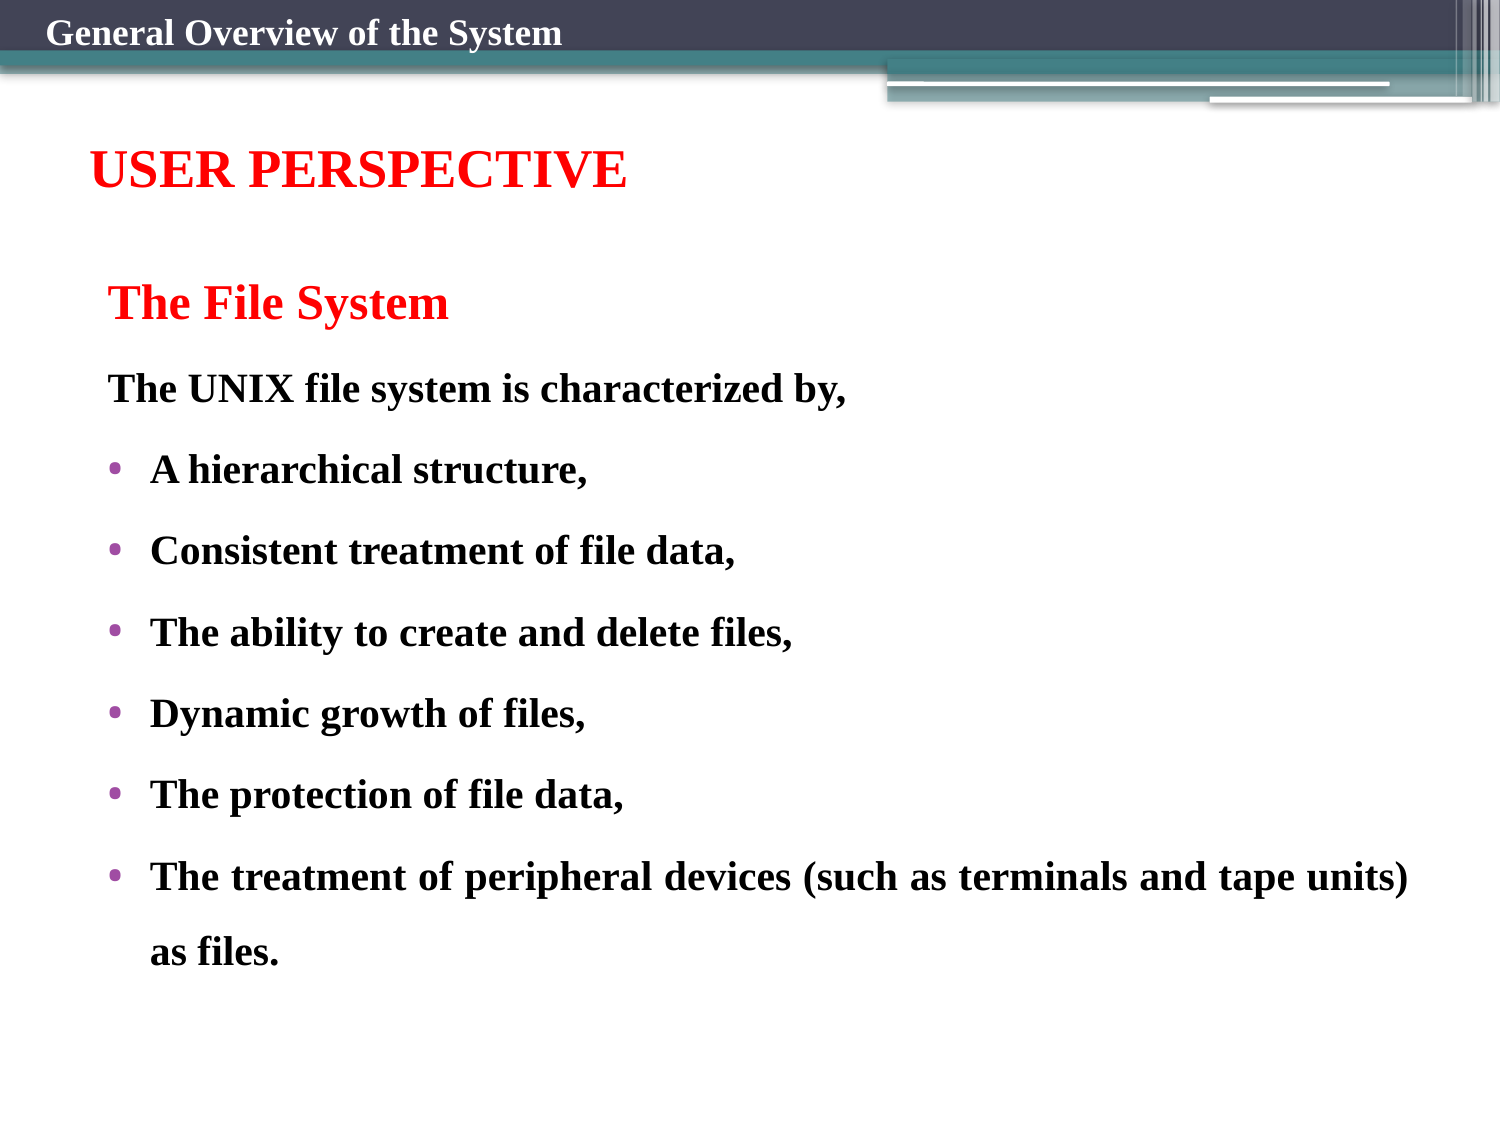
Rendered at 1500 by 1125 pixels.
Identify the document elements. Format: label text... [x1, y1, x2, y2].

text_box General Overview of the System [30, 0, 579, 106]
list The File System The UNIX file system is characterized by, A hierarchical structure, Consistent treatment of file data, The ability to create and delete files, Dynamic growth of files, The protection of file data, The treatment of peripheral devices (such as terminals and tape units) as files. [75, 231, 1425, 1079]
title USER PERSPECTIVE [75, 125, 1425, 231]
